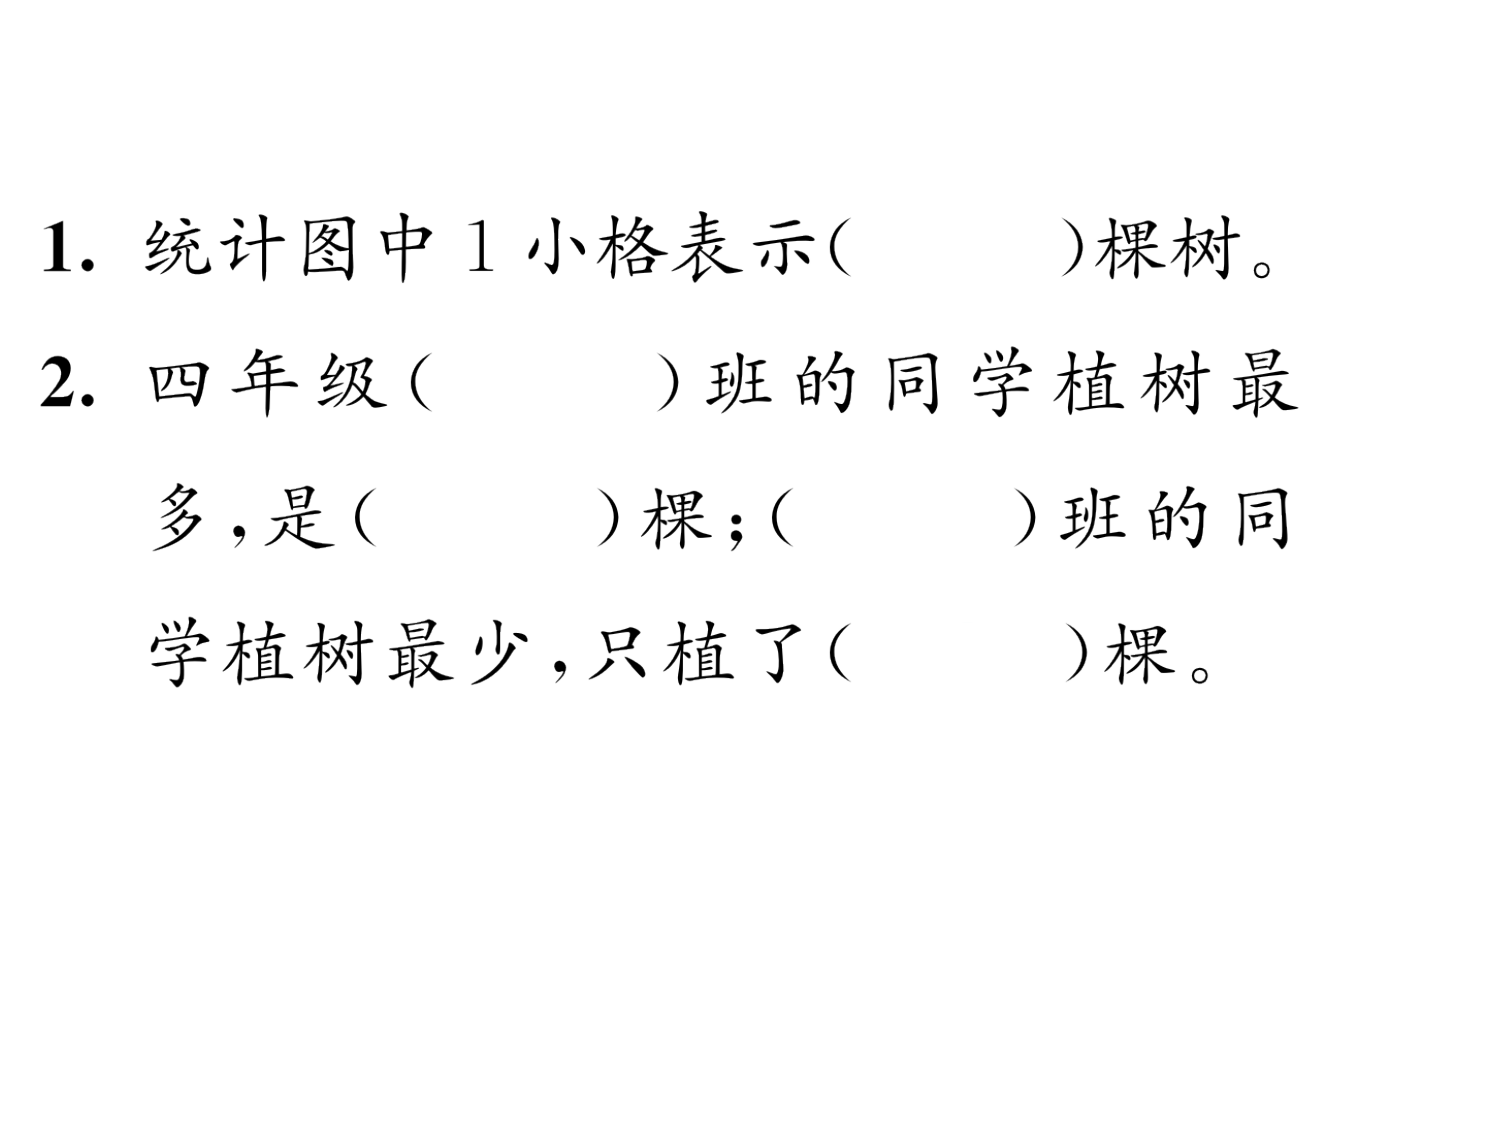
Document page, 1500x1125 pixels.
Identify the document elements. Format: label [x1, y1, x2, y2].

picture [35, 177, 1453, 733]
